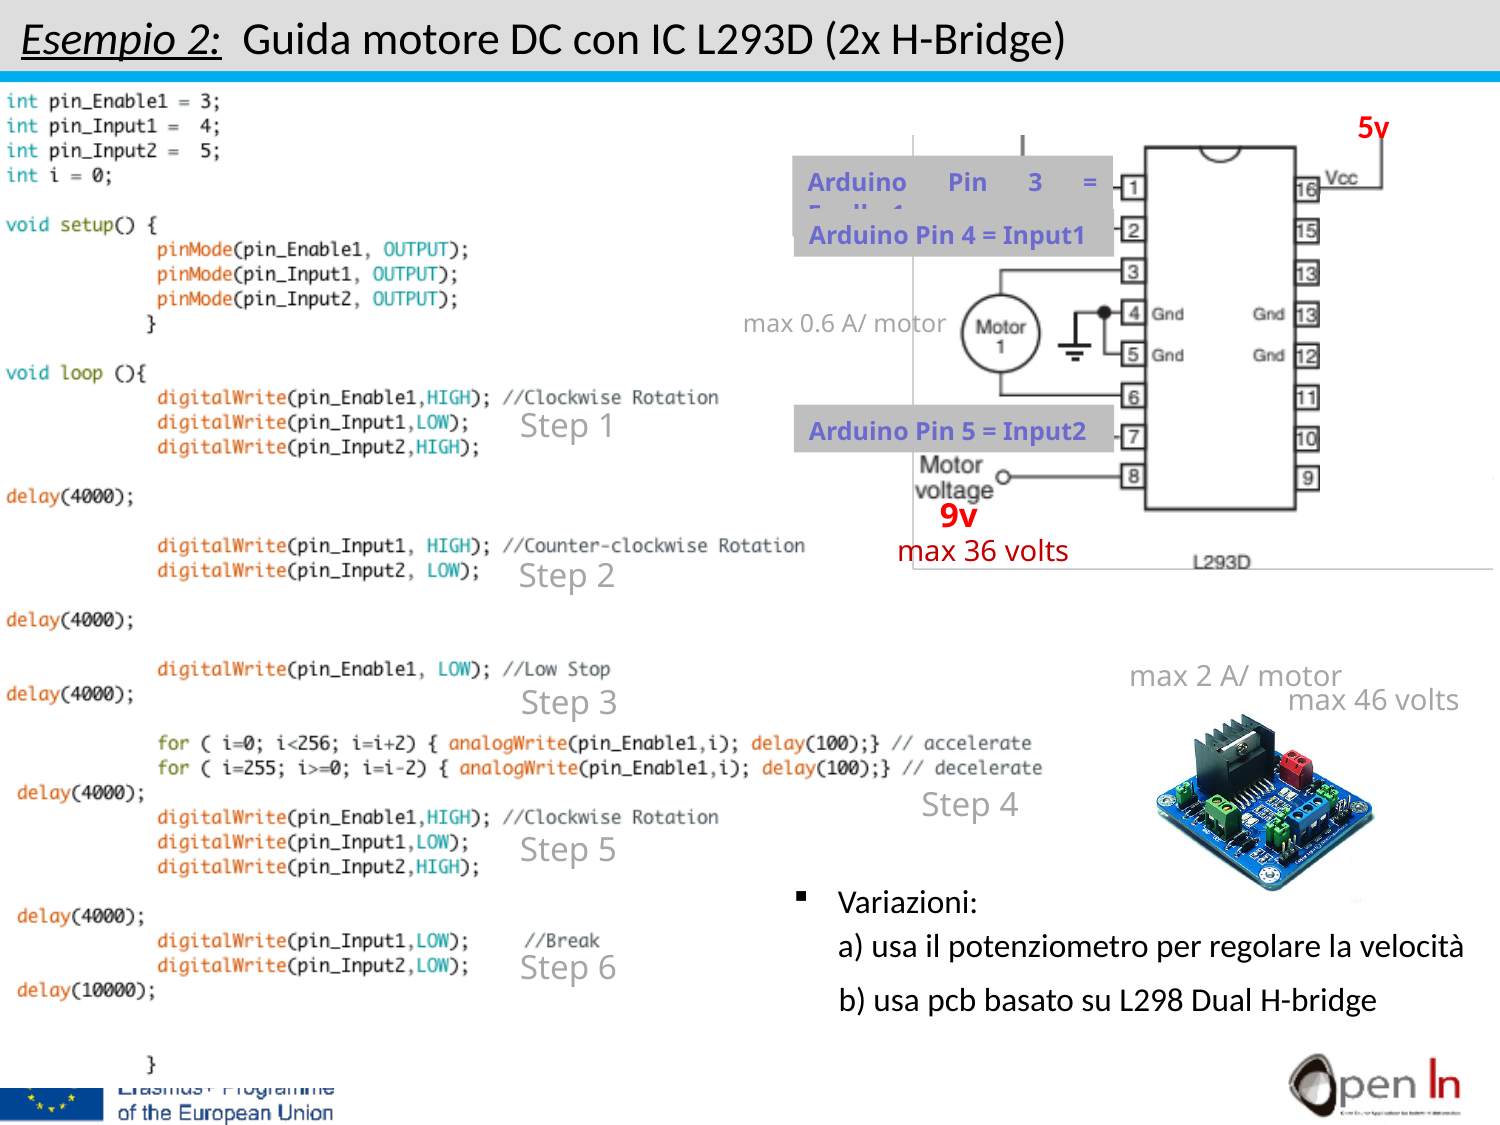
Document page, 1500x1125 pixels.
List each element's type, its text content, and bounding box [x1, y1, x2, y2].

text_box max 2 A/ motor [1114, 646, 1358, 701]
text_box Variazioni: a) usa il potenziometro per regolare la velocità b) usa pcb basato su L298 Dual H-bridge [1055, 868, 1481, 1026]
picture [1123, 689, 1432, 926]
picture [1288, 1030, 1500, 1125]
text_box [0, 72, 1500, 84]
picture [0, 88, 1052, 1125]
text_box 5v [1342, 93, 1405, 134]
title Esempio 2: Guida motore DC con IC L293D (2x H-Bridge) [0, 0, 1500, 72]
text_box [792, 135, 1494, 598]
text_box max 46 volts [1280, 681, 1467, 717]
